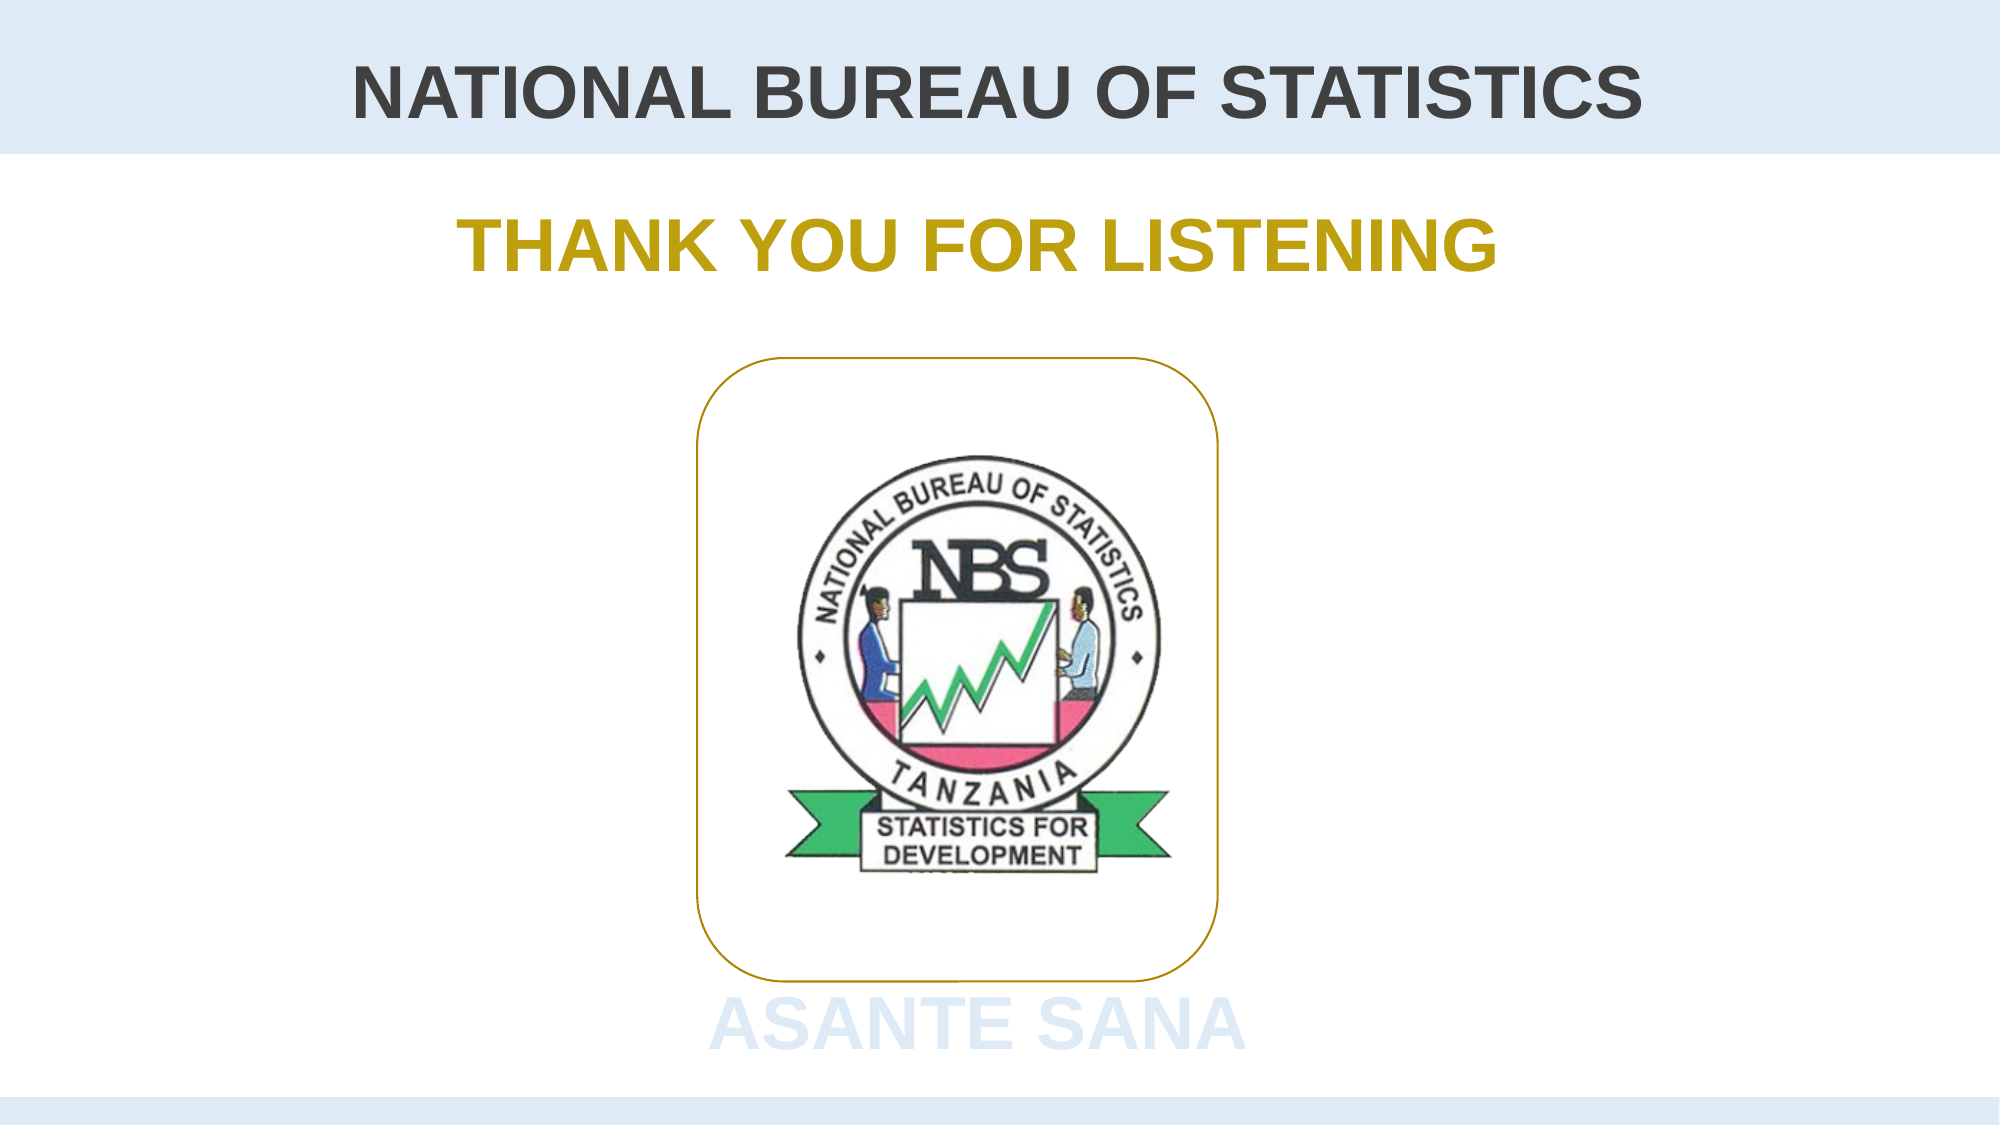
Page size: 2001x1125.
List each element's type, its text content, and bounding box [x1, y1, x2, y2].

text_box NATIONAL BUREAU OF STATISTICS [80, 46, 1918, 148]
text_box [0, 0, 2000, 155]
text_box THANK YOU FOR LISTENING [297, 188, 1660, 294]
text_box [696, 357, 1219, 967]
text_box [0, 1096, 2000, 1125]
text_box ASANTE SANA [297, 967, 1660, 1073]
picture [783, 454, 1174, 875]
